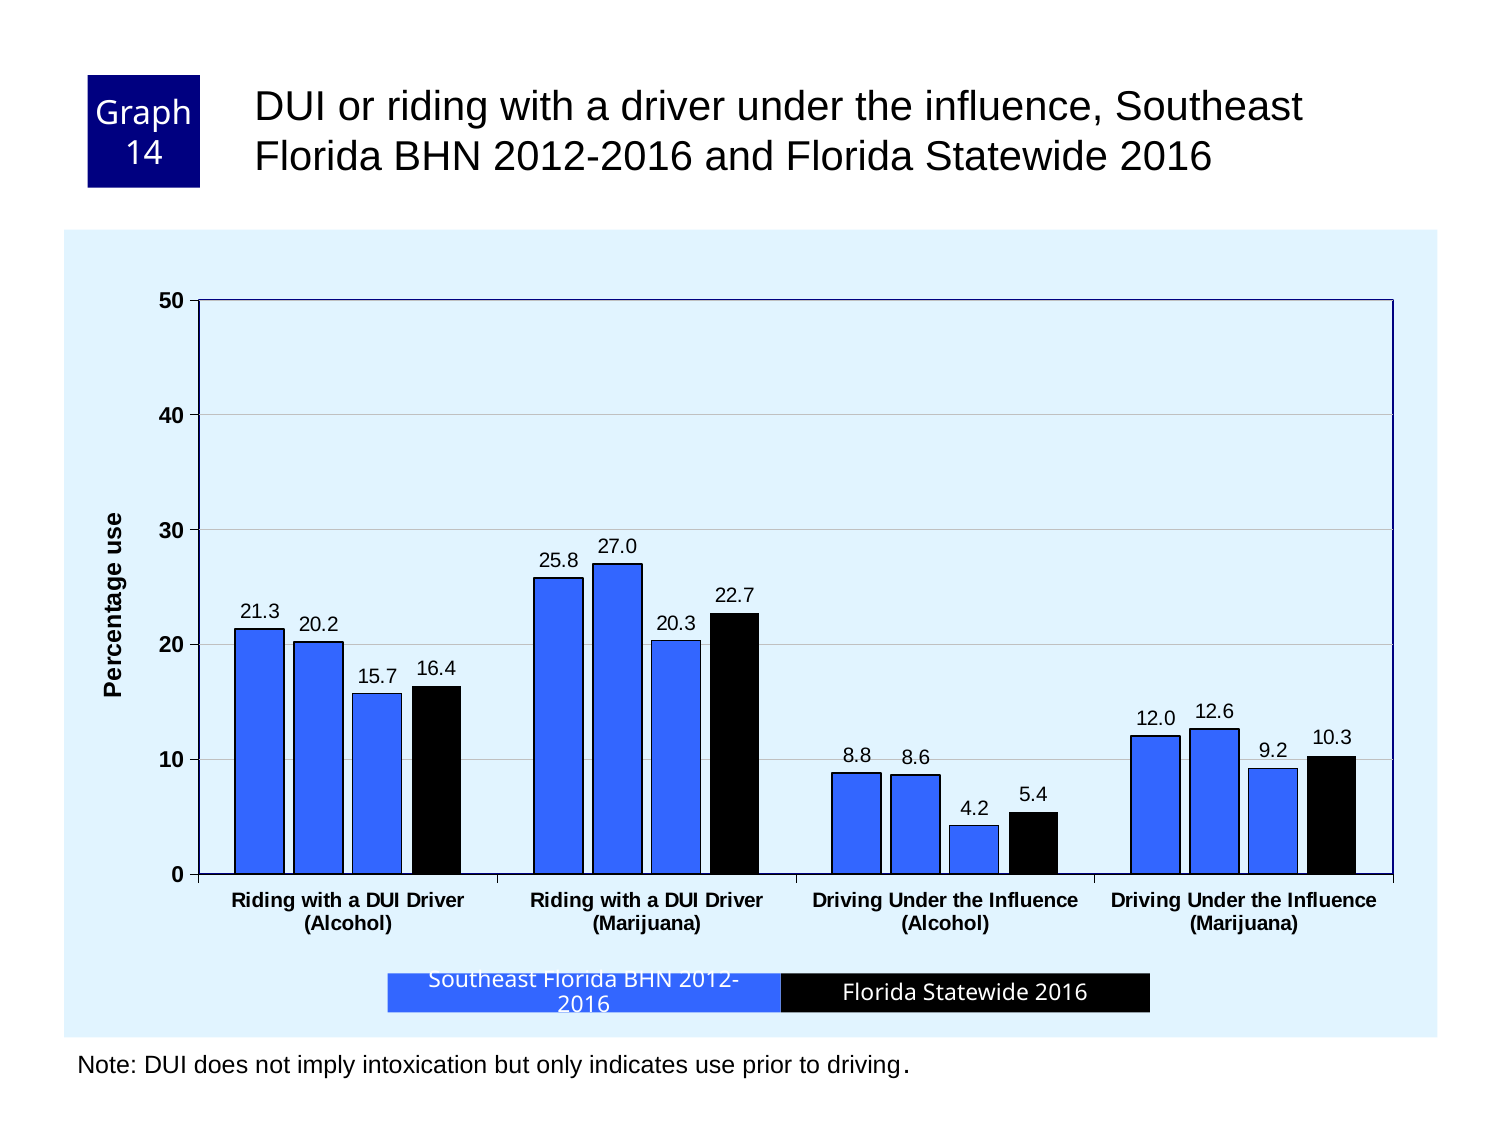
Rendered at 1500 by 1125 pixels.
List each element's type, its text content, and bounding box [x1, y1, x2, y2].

text_box Note: DUI does not imply intoxication but only indicates use prior to driving. [62, 1045, 1438, 1088]
text_box Graph 14 [87, 75, 200, 188]
chart [63, 229, 1438, 1038]
text_box DUI or riding with a driver under the influence, Southeast Florida BHN 2012-2016 and Florida Statewide 2016 [249, 75, 1438, 200]
